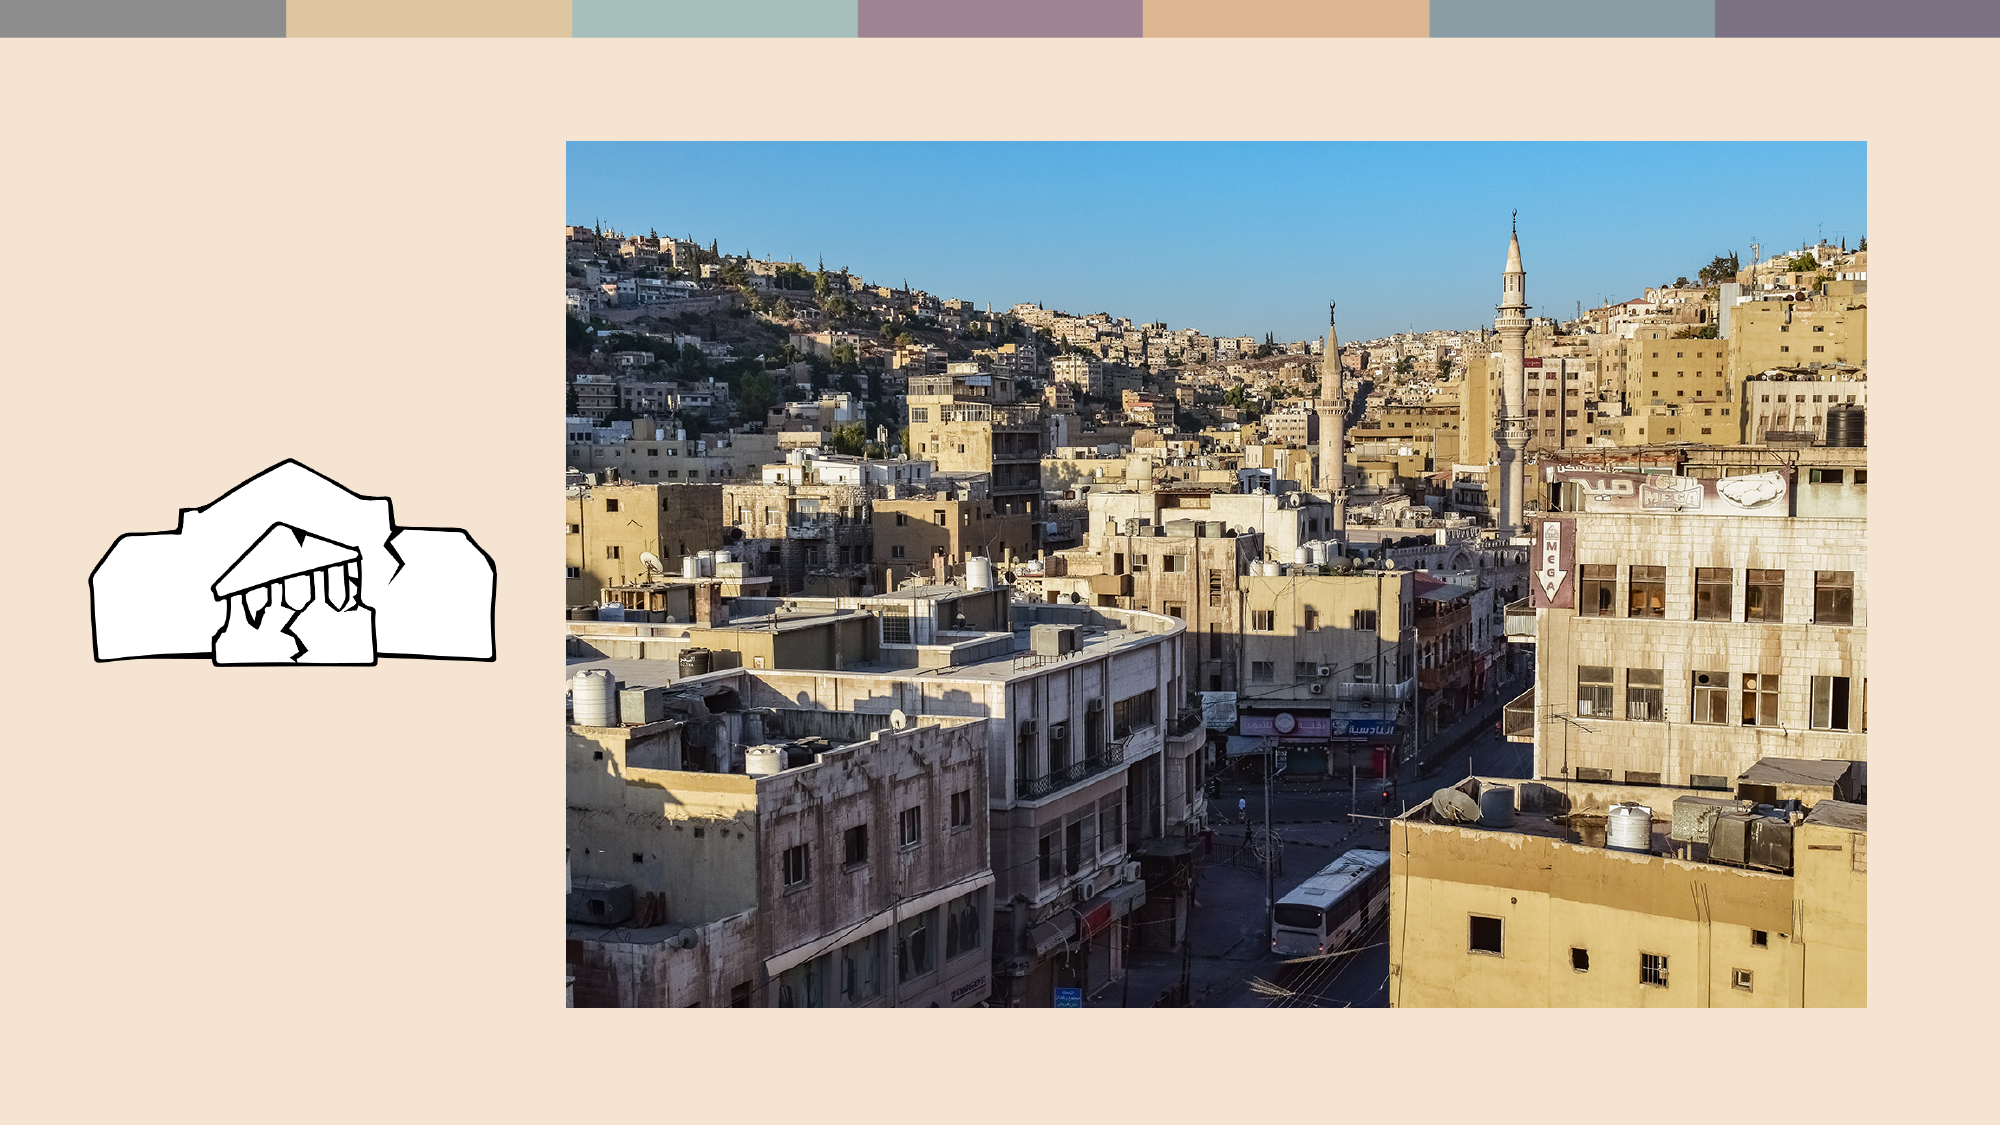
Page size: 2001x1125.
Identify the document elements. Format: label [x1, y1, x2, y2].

picture [0, 0, 2000, 38]
picture [566, 141, 1867, 1008]
picture [88, 458, 497, 667]
